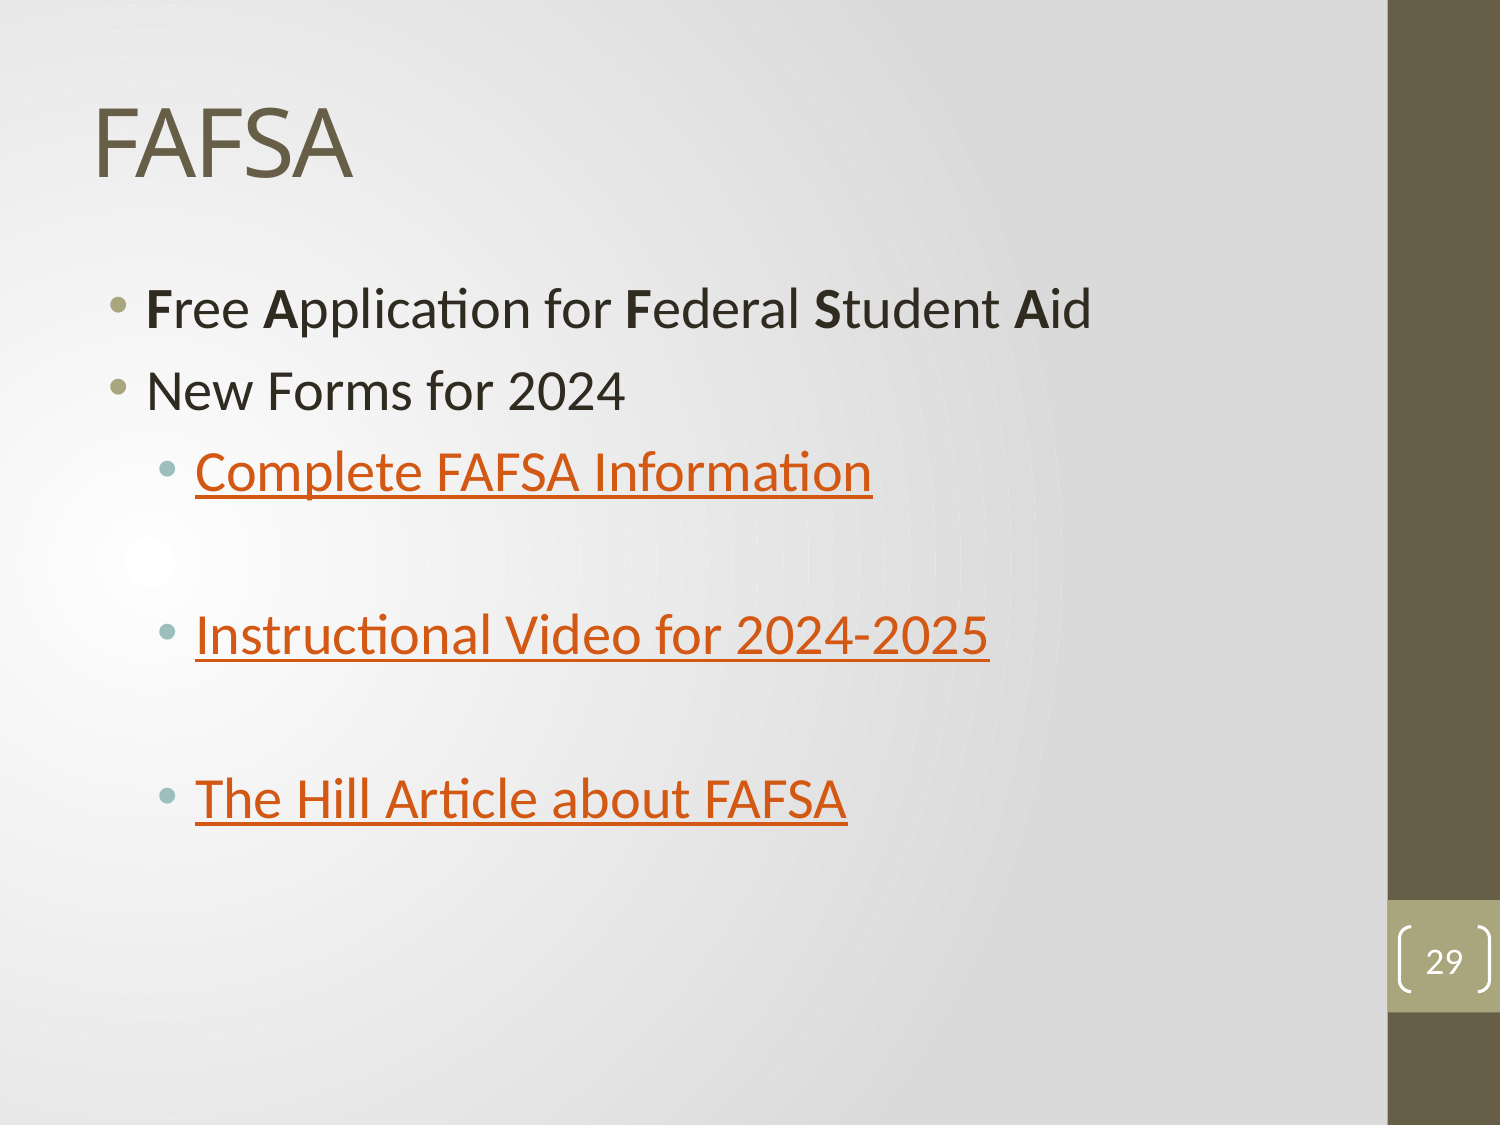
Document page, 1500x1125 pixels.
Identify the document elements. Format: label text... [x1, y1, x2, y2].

title FAFSA [75, 45, 1325, 233]
slide_number 29 [1397, 925, 1492, 994]
list Free Application for Federal Student Aid New Forms for 2024 Complete FAFSA Information Instructional Video for 2024-2025 The Hill Article about FAFSA [75, 262, 1325, 1050]
